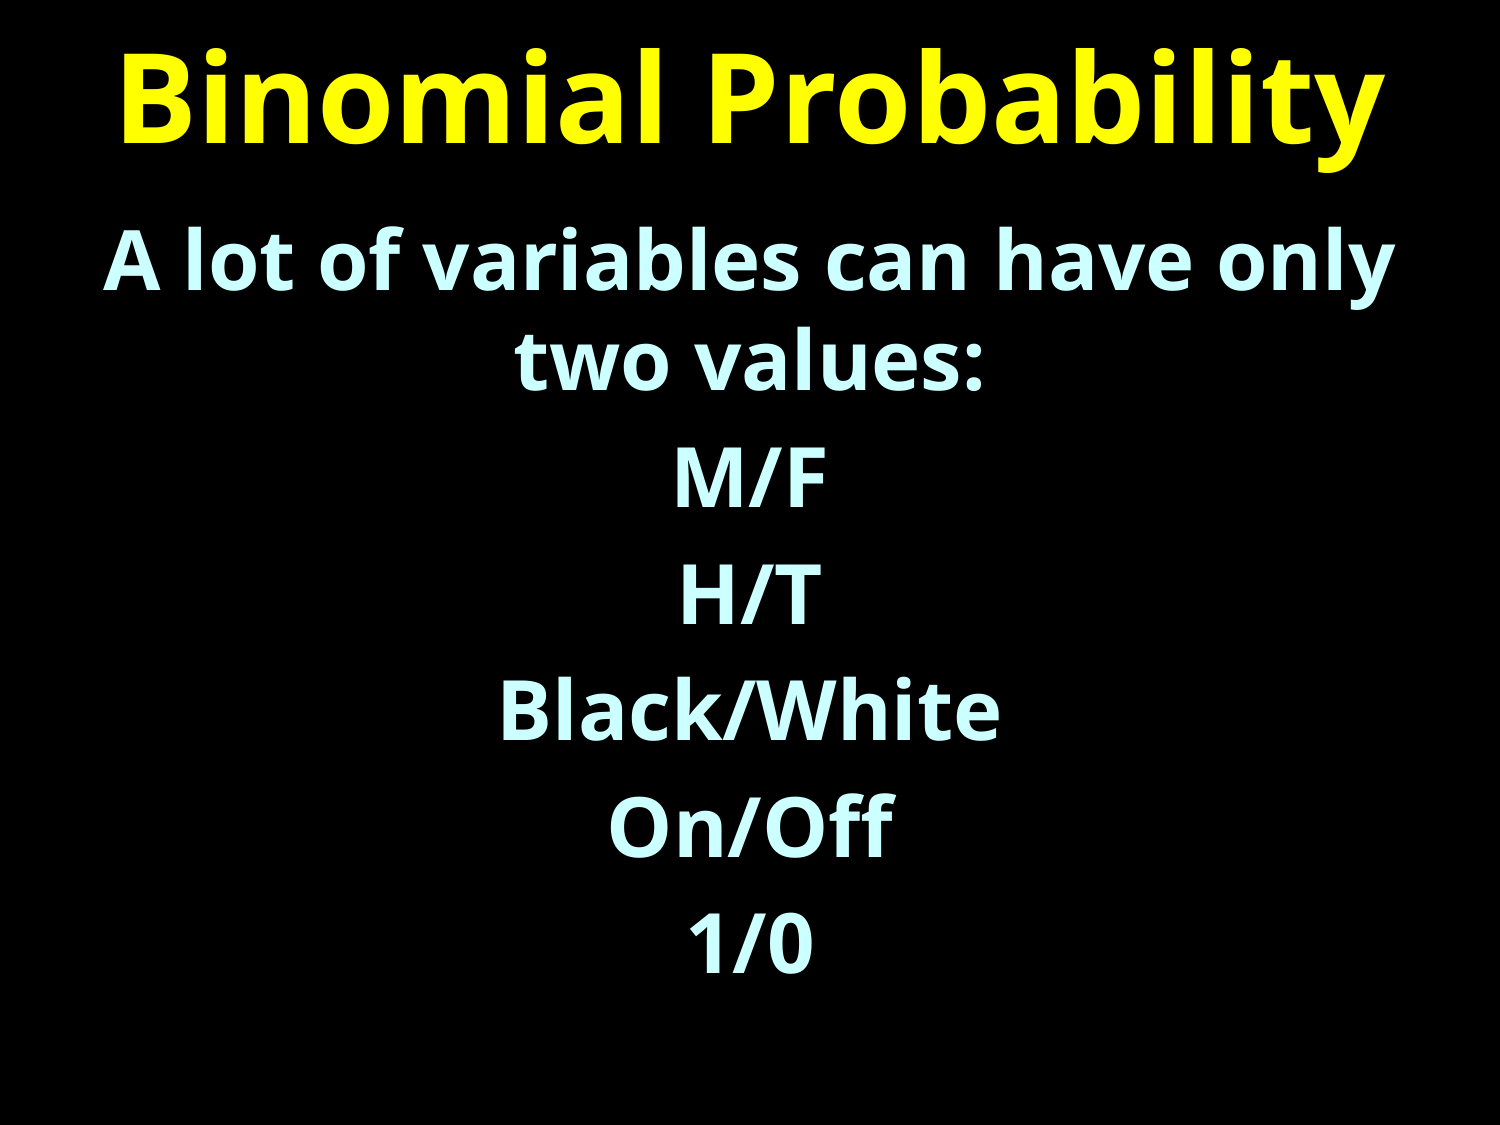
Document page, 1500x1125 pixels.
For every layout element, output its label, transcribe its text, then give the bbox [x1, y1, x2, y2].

title Binomial Probability [0, 0, 1500, 188]
list A lot of variables can have only two values: M/F H/T Black/White On/Off 1/0 [75, 200, 1425, 1125]
